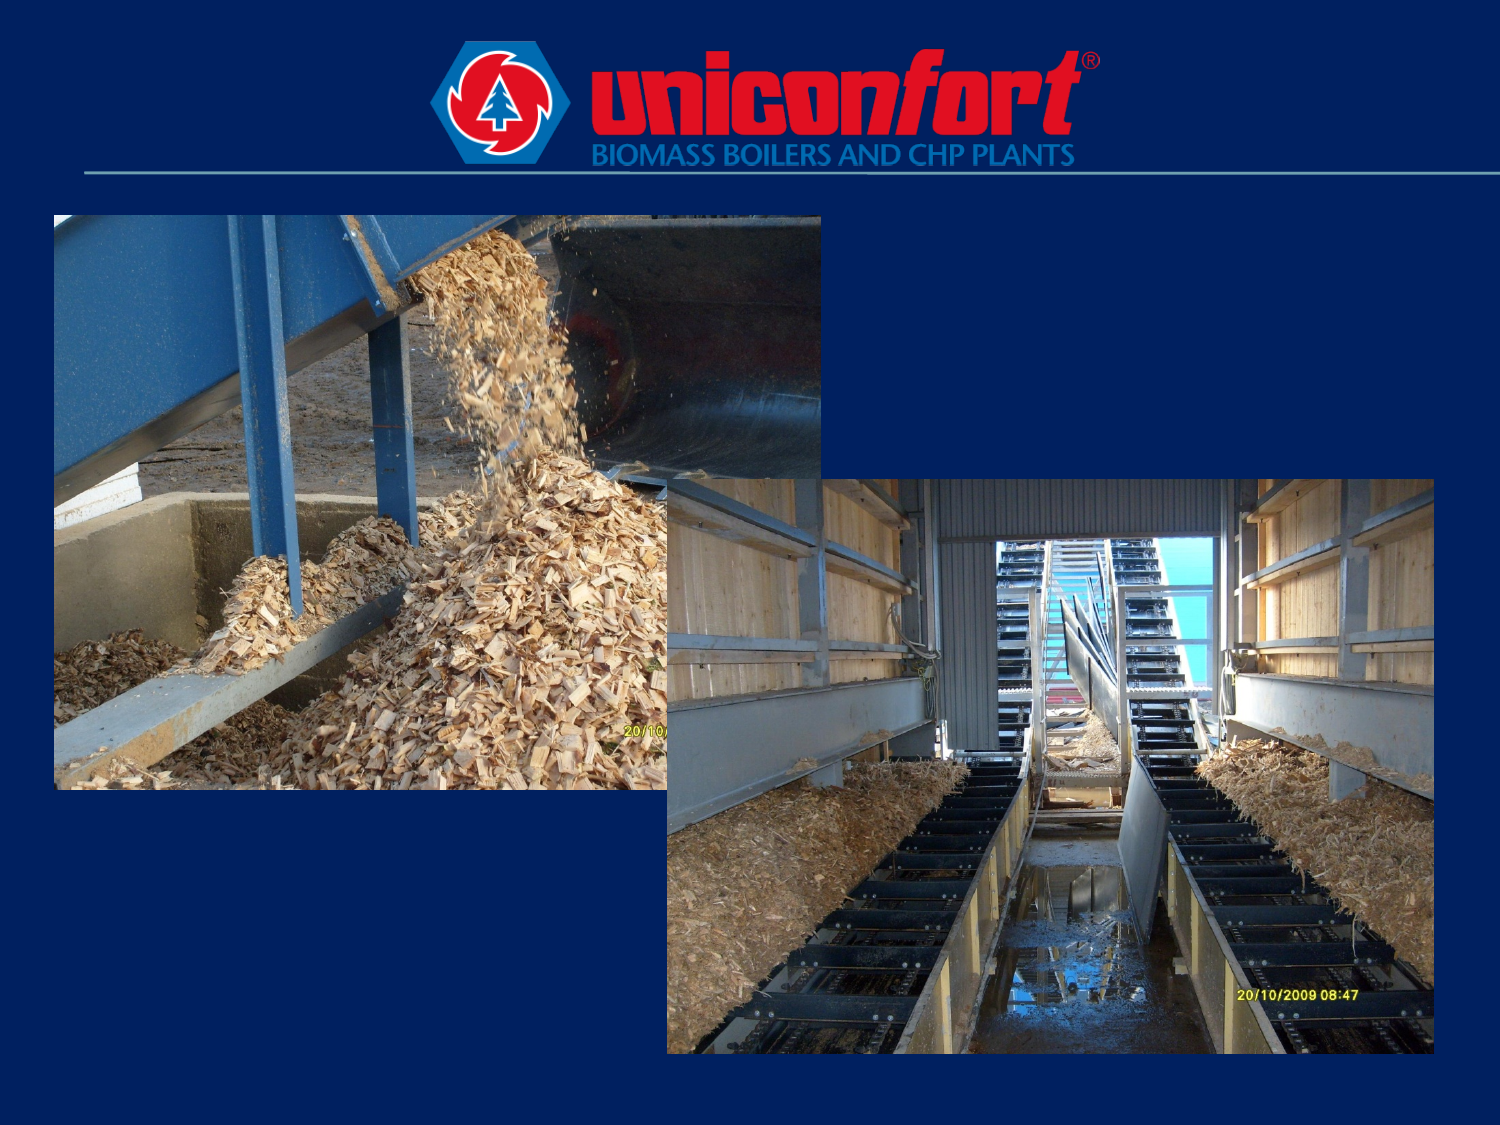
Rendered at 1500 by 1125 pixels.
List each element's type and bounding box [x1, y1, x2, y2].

picture [54, 214, 1434, 1054]
picture [386, 23, 1114, 184]
